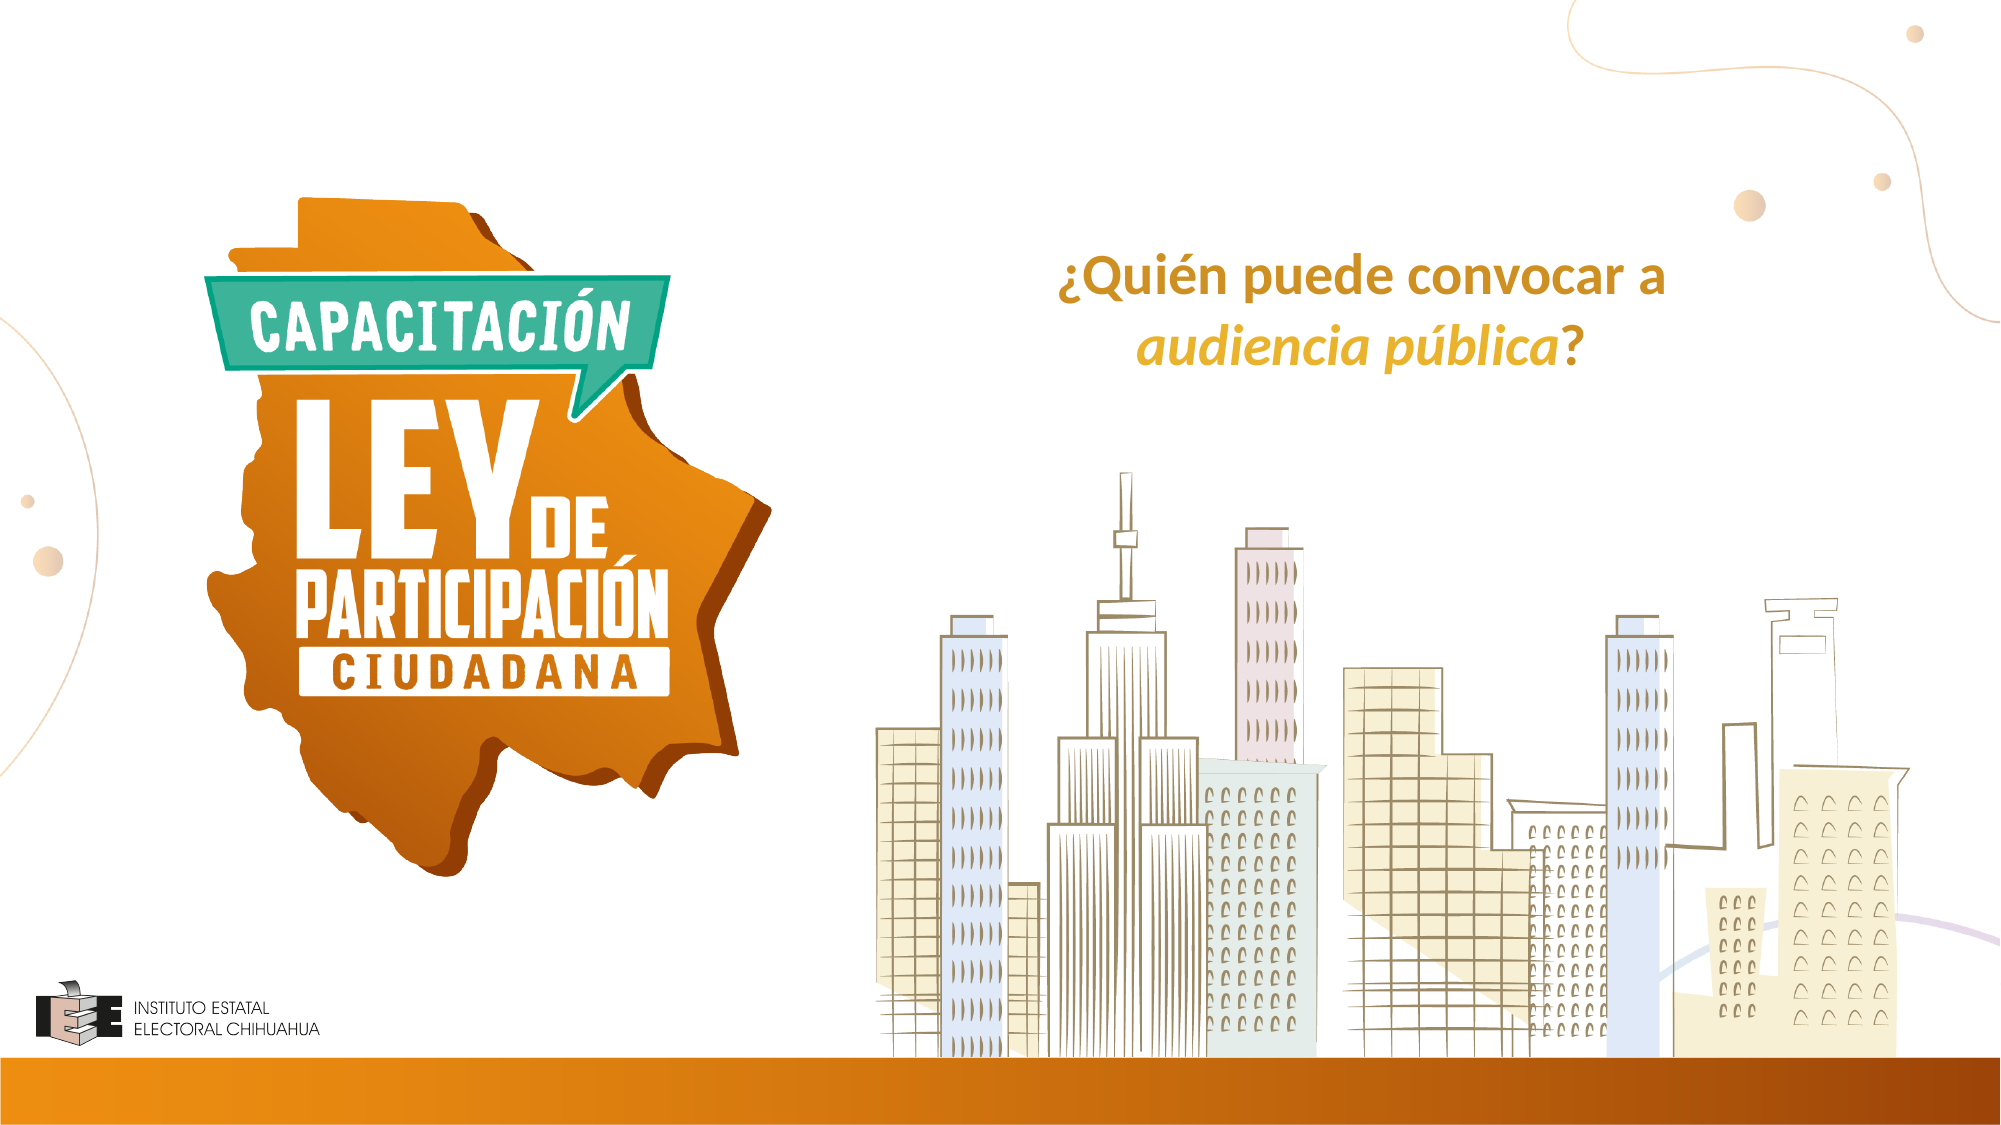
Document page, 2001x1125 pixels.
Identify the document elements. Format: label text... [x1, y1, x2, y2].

picture [0, 0, 2001, 1125]
text_box ¿Quién puede convocar a audiencia pública? [945, 229, 1779, 384]
